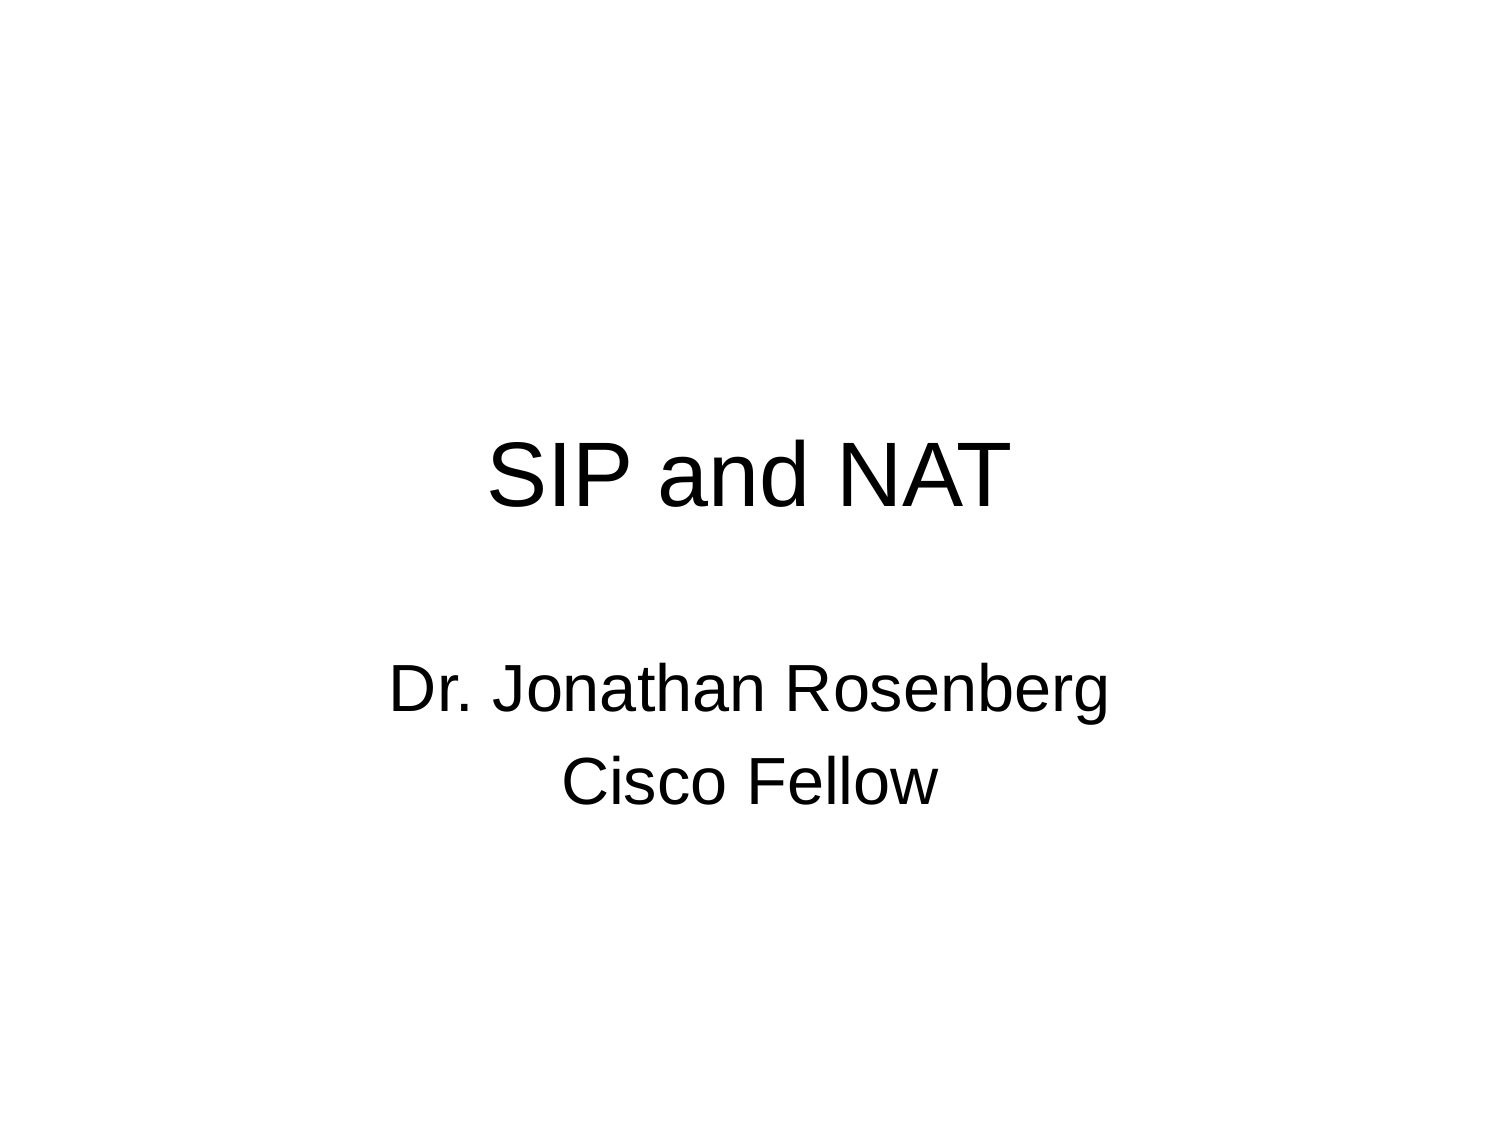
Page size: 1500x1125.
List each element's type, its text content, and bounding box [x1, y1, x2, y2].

subtitle Dr. Jonathan Rosenberg Cisco Fellow [225, 637, 1275, 925]
title SIP and NAT [112, 349, 1388, 591]
